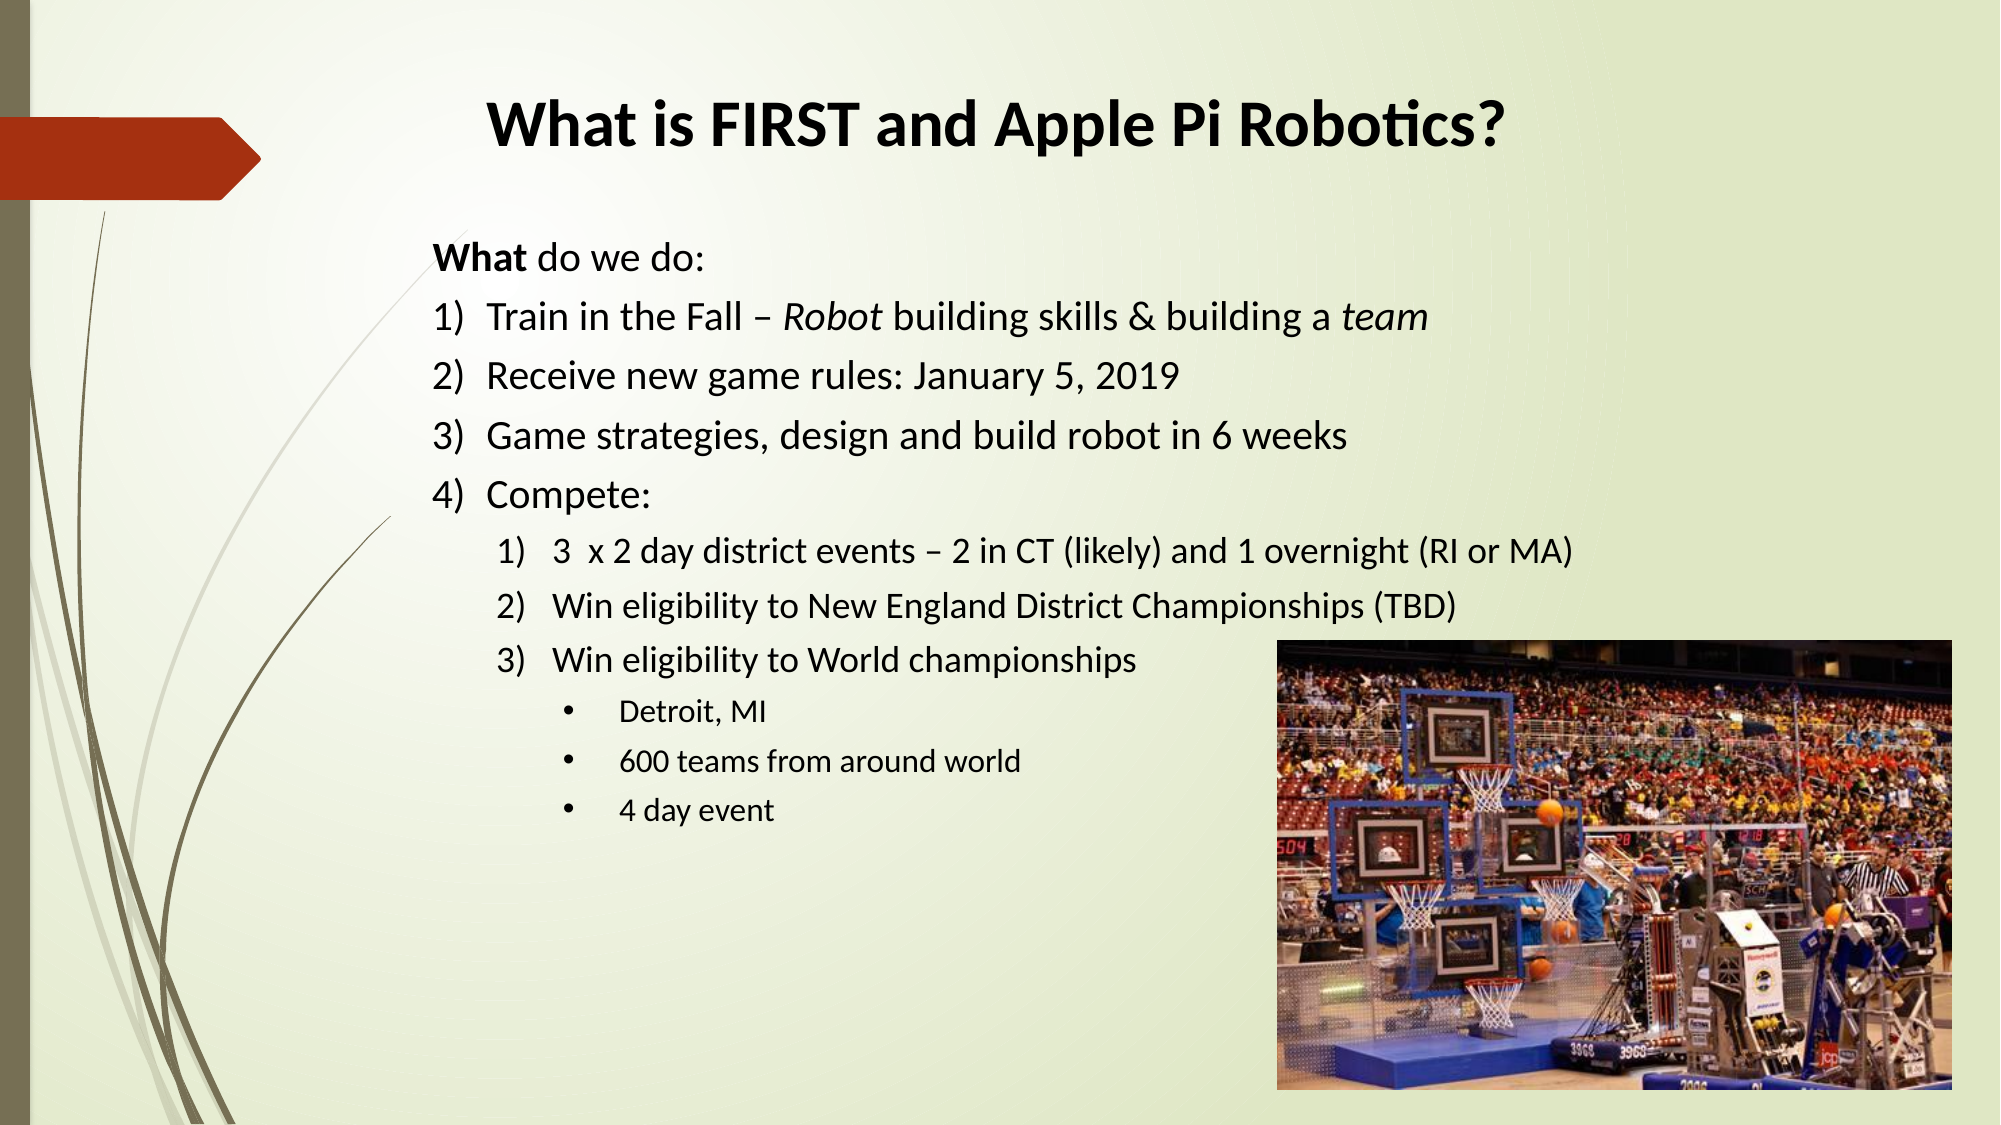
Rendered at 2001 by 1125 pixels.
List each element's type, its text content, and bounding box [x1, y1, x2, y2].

picture [1277, 640, 1952, 1090]
text_box What do we do: Train in the Fall – Robot building skills & building a team Receive new game rules: January 5, 2019 Game strategies, design and build robot in 6 weeks Compete: 3 x 2 day district events – 2 in CT (likely) and 1 overnight (RI or MA) Win eligibility to New England District Championships (TBD) Win eligibility to World championships Detroit, MI 600 teams from around world 4 day event [415, 172, 1676, 953]
text_box What is FIRST and Apple Pi Robotics? [415, 21, 1579, 172]
